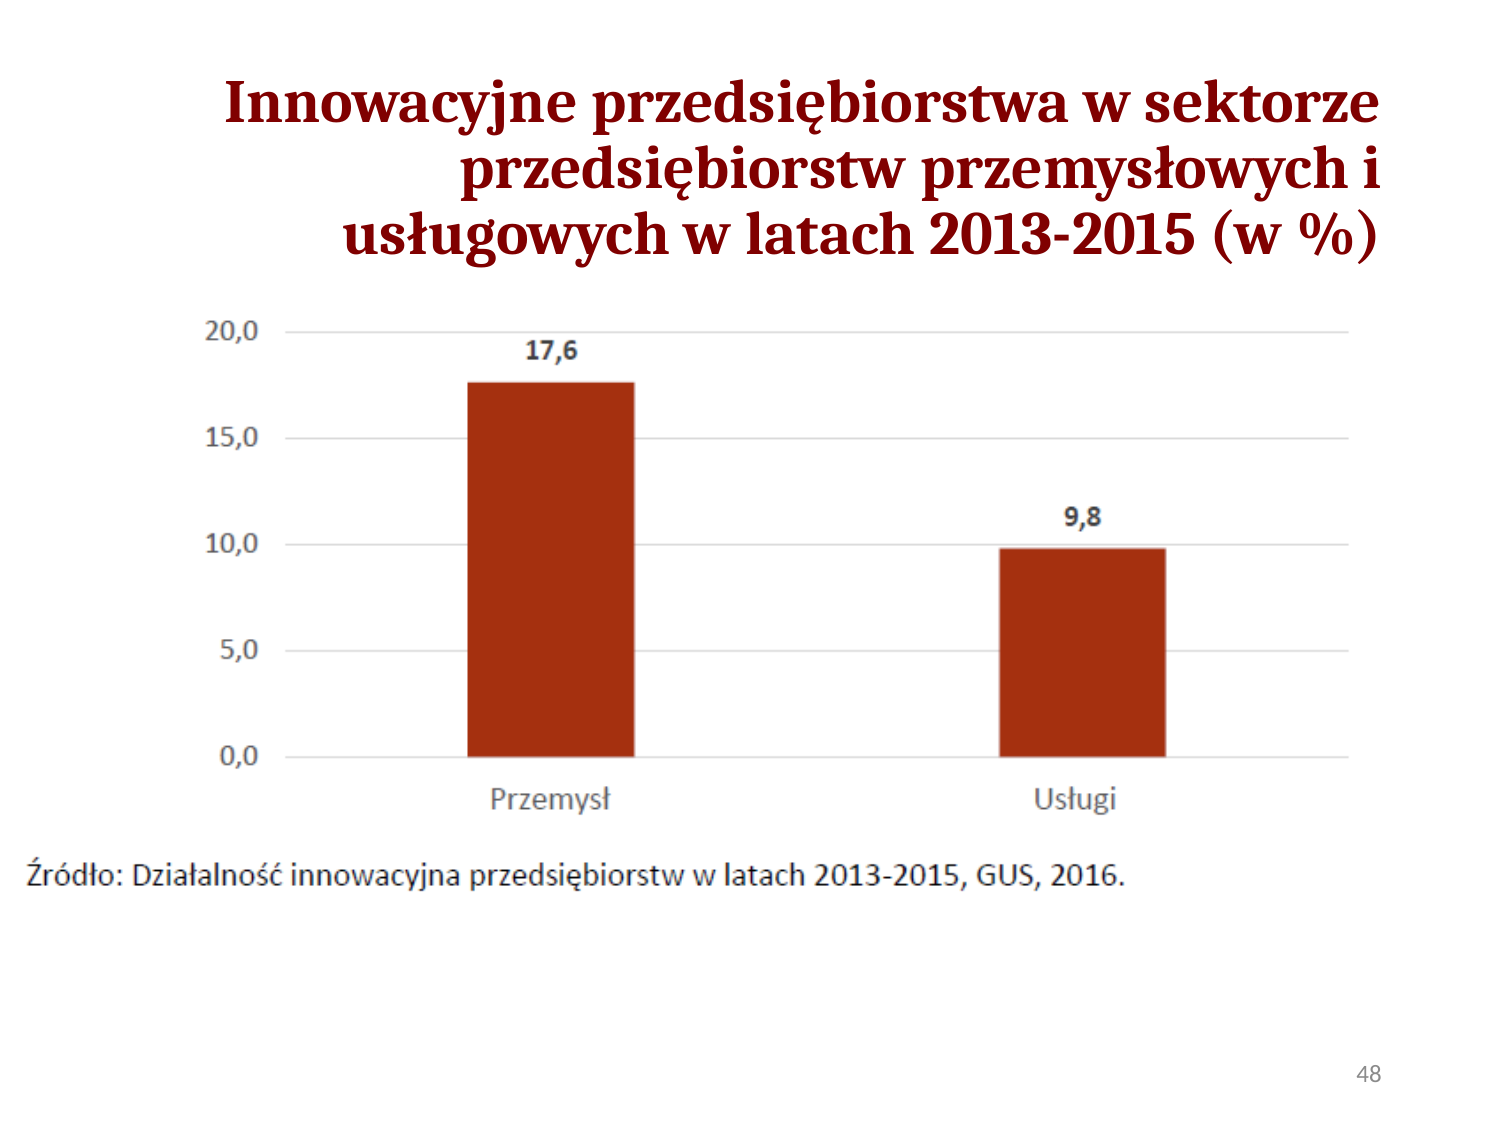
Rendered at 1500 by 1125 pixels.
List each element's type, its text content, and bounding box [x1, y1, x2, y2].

slide_number 48 [1059, 1042, 1397, 1103]
picture [22, 314, 1478, 892]
title Innowacyjne przedsiębiorstwa w sektorze przedsiębiorstw przemysłowych i usługowych w latach 2013-2015 (w %) [103, 59, 1397, 278]
